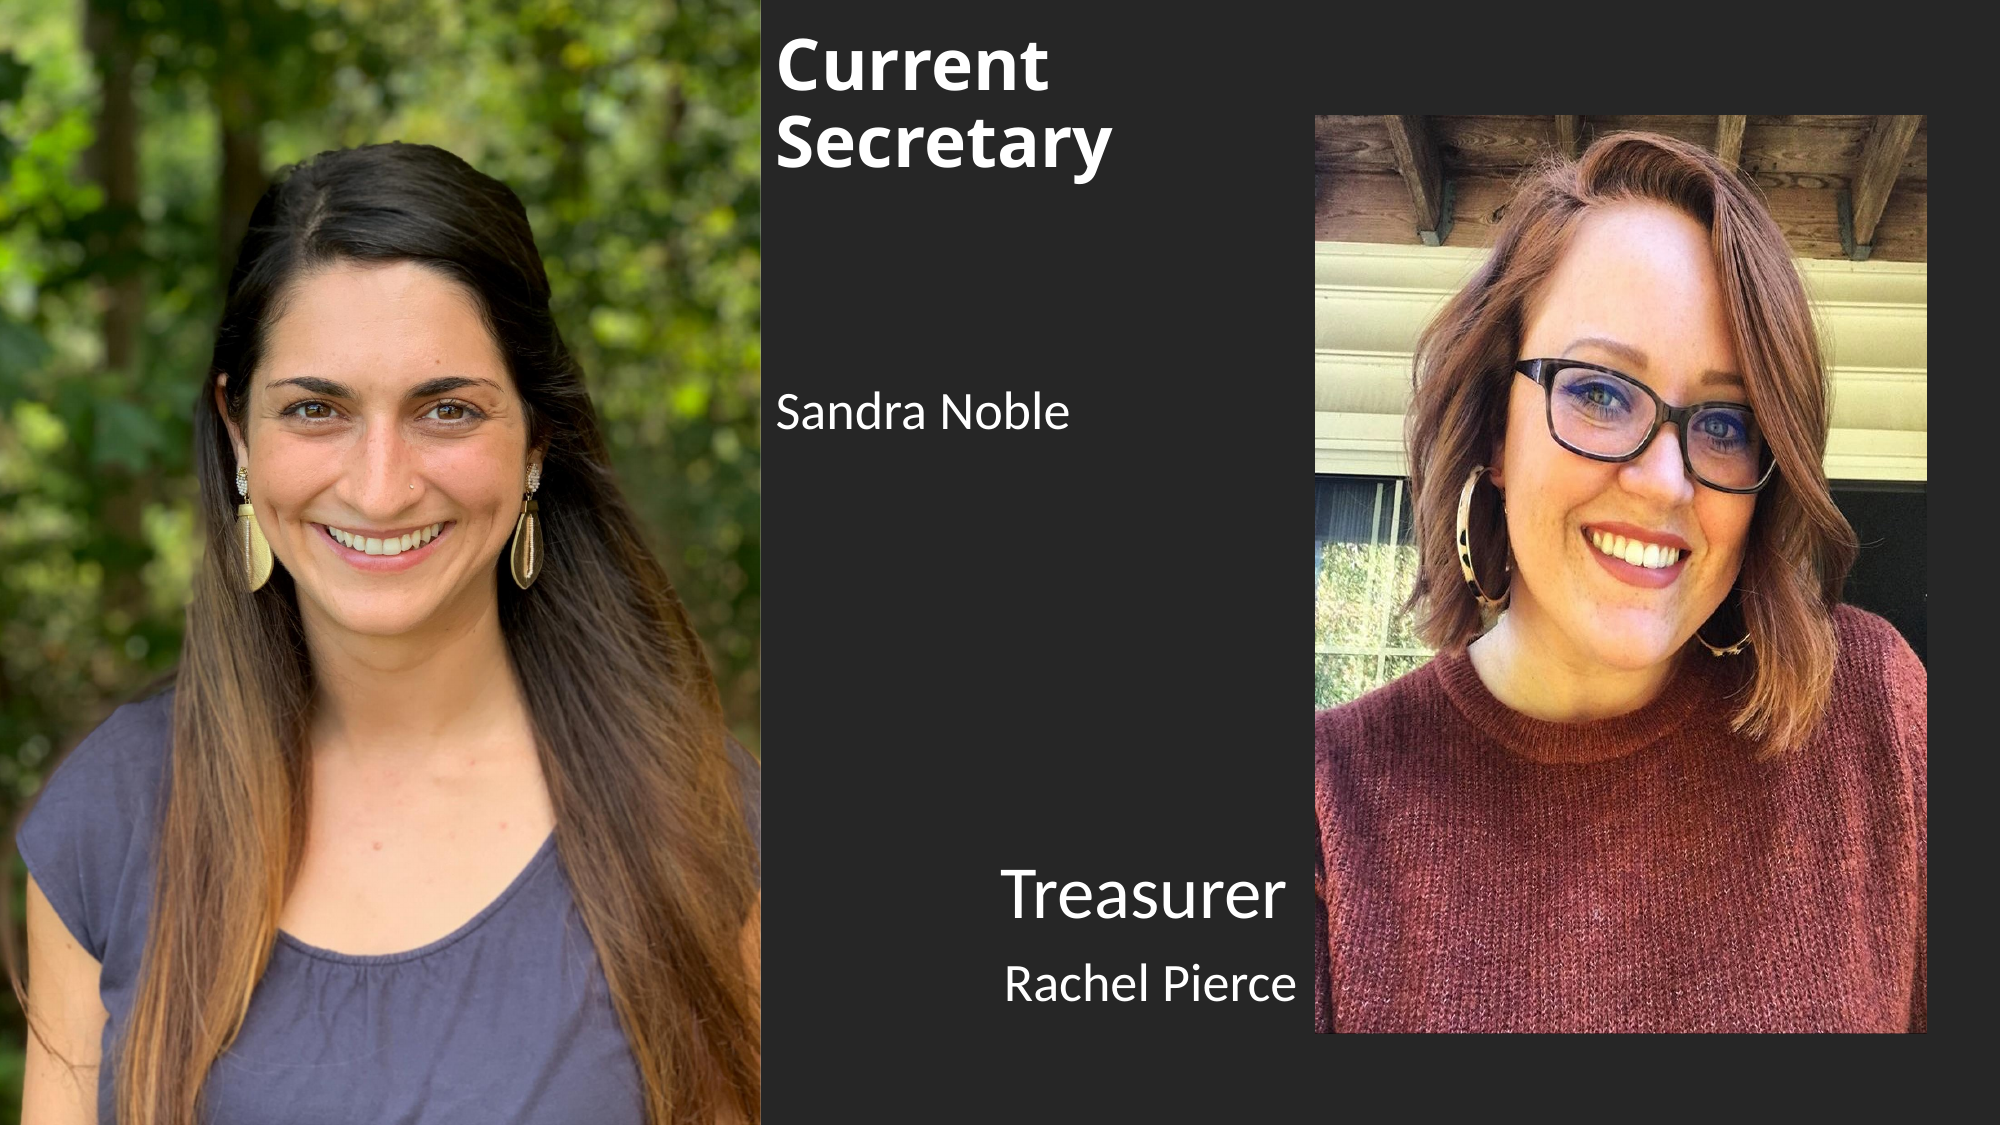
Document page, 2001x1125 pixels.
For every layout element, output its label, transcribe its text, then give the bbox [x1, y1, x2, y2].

picture [0, 0, 761, 1125]
title Current Secretary [761, 20, 1283, 190]
text_box [761, 0, 2000, 1125]
text_box Treasurer [985, 836, 1304, 941]
picture [1315, 115, 1927, 1034]
list Sandra Noble [761, 375, 1315, 803]
text_box Rachel Pierce [988, 940, 1315, 1020]
